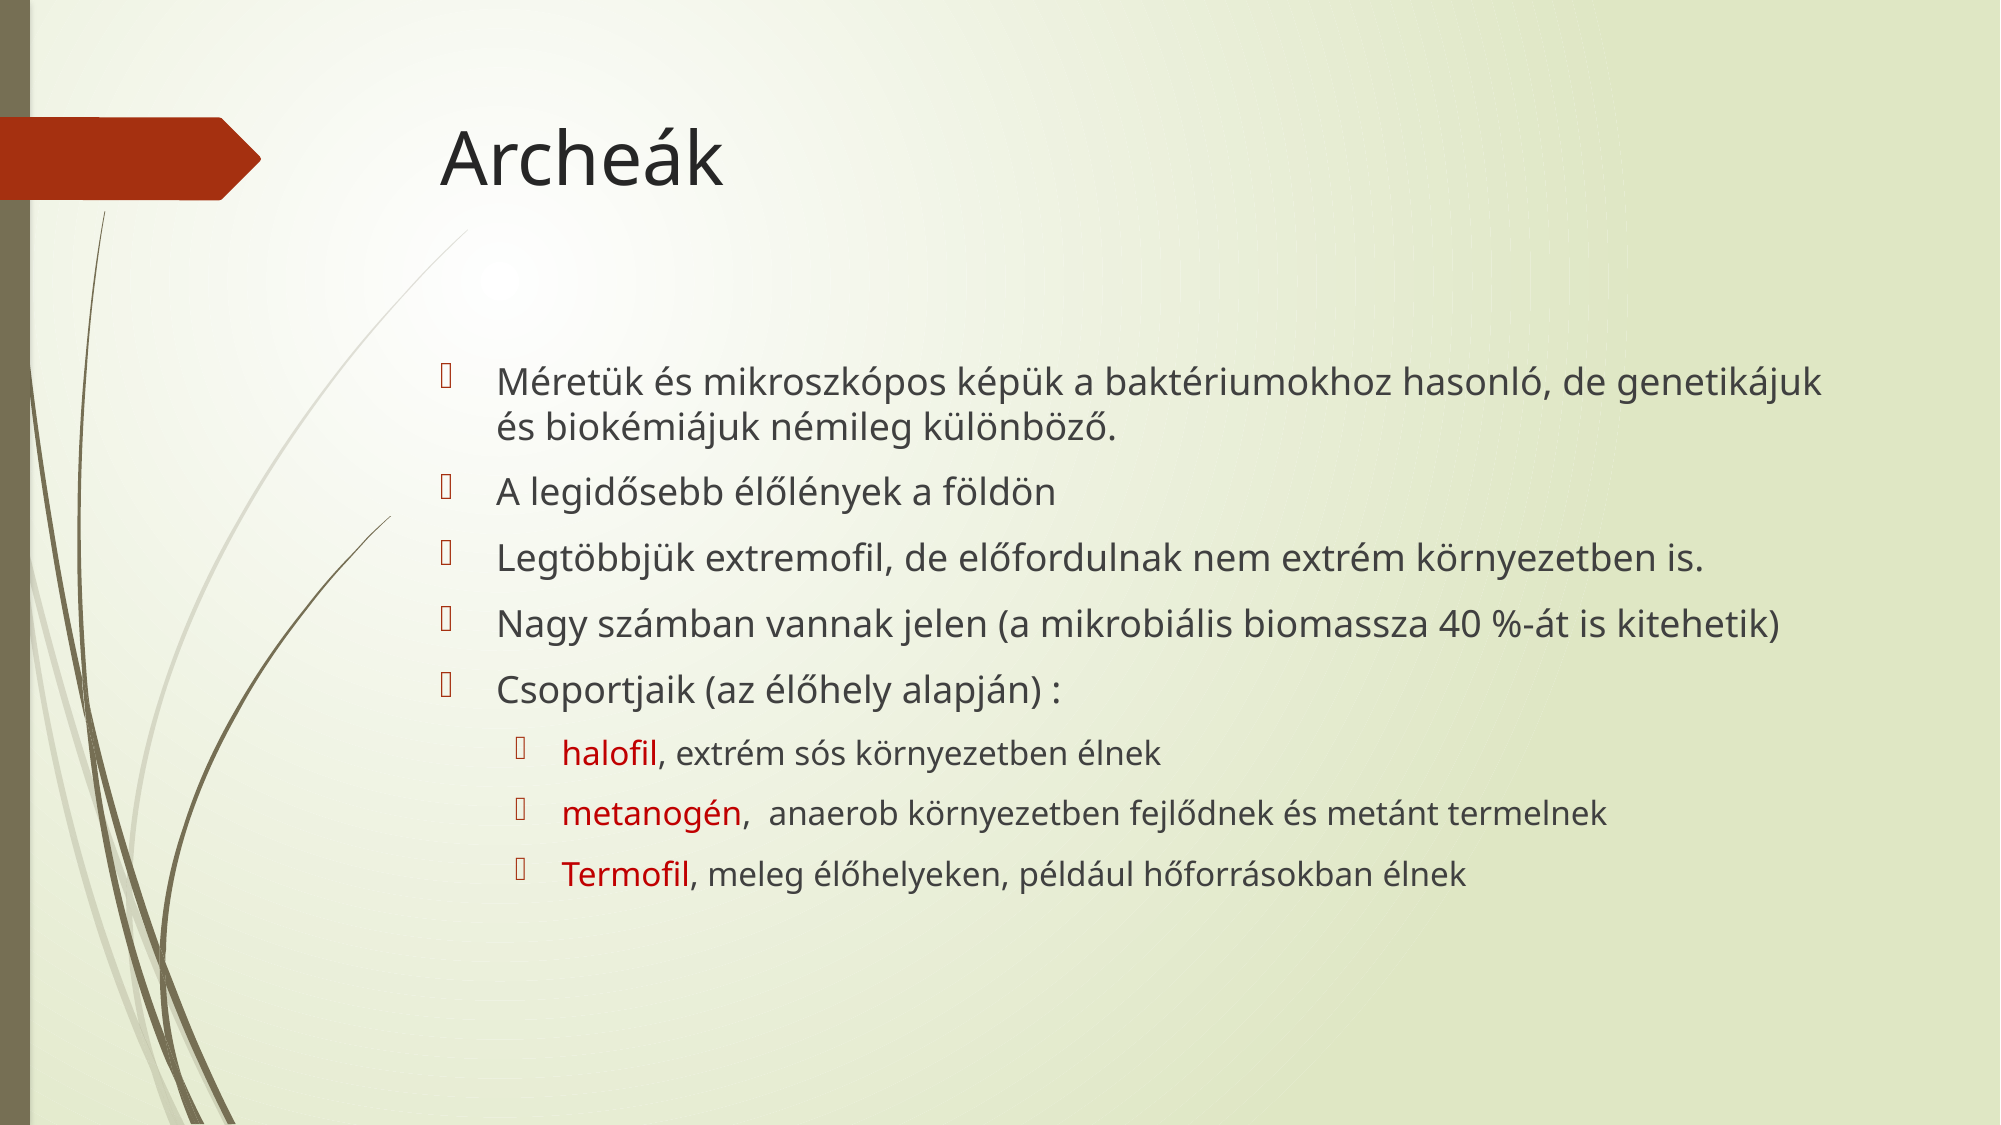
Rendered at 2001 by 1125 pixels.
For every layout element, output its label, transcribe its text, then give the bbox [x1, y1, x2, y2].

title Archeák [425, 102, 1888, 313]
list Méretük és mikroszkópos képük a baktériumokhoz hasonló, de genetikájuk és biokémiájuk némileg különböző. A legidősebb élőlények a földön Legtöbbjük extremofil, de előfordulnak nem extrém környezetben is. Nagy számban vannak jelen (a mikrobiális biomassza 40 %-át is kitehetik) Csoportjaik (az élőhely alapján) : halofil, extrém sós környezetben élnek metanogén, anaerob környezetben fejlődnek és metánt termelnek Termofil, meleg élőhelyeken, például hőforrásokban élnek [424, 350, 1888, 970]
